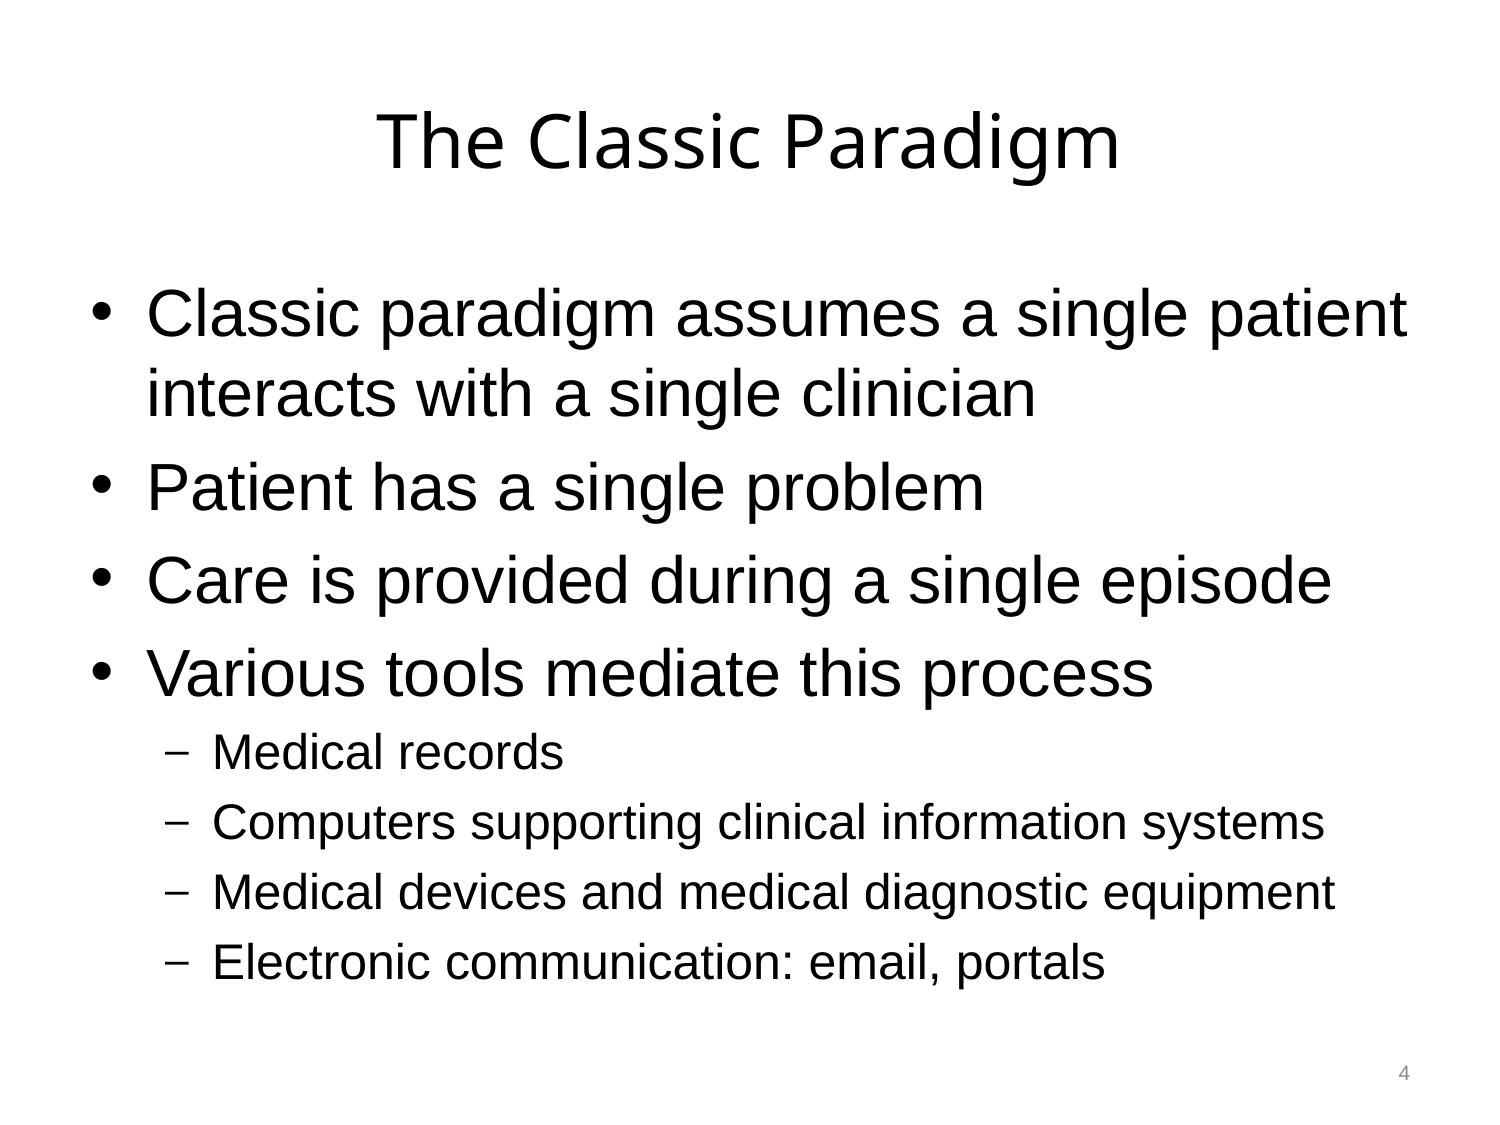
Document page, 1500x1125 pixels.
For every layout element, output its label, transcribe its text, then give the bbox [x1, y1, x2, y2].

title The Classic Paradigm [75, 45, 1425, 233]
slide_number 4 [1341, 1027, 1425, 1118]
list Classic paradigm assumes a single patient interacts with a single clinician Patient has a single problem Care is provided during a single episode Various tools mediate this process Medical records Computers supporting clinical information systems Medical devices and medical diagnostic equipment Electronic communication: email, portals [75, 262, 1425, 1013]
